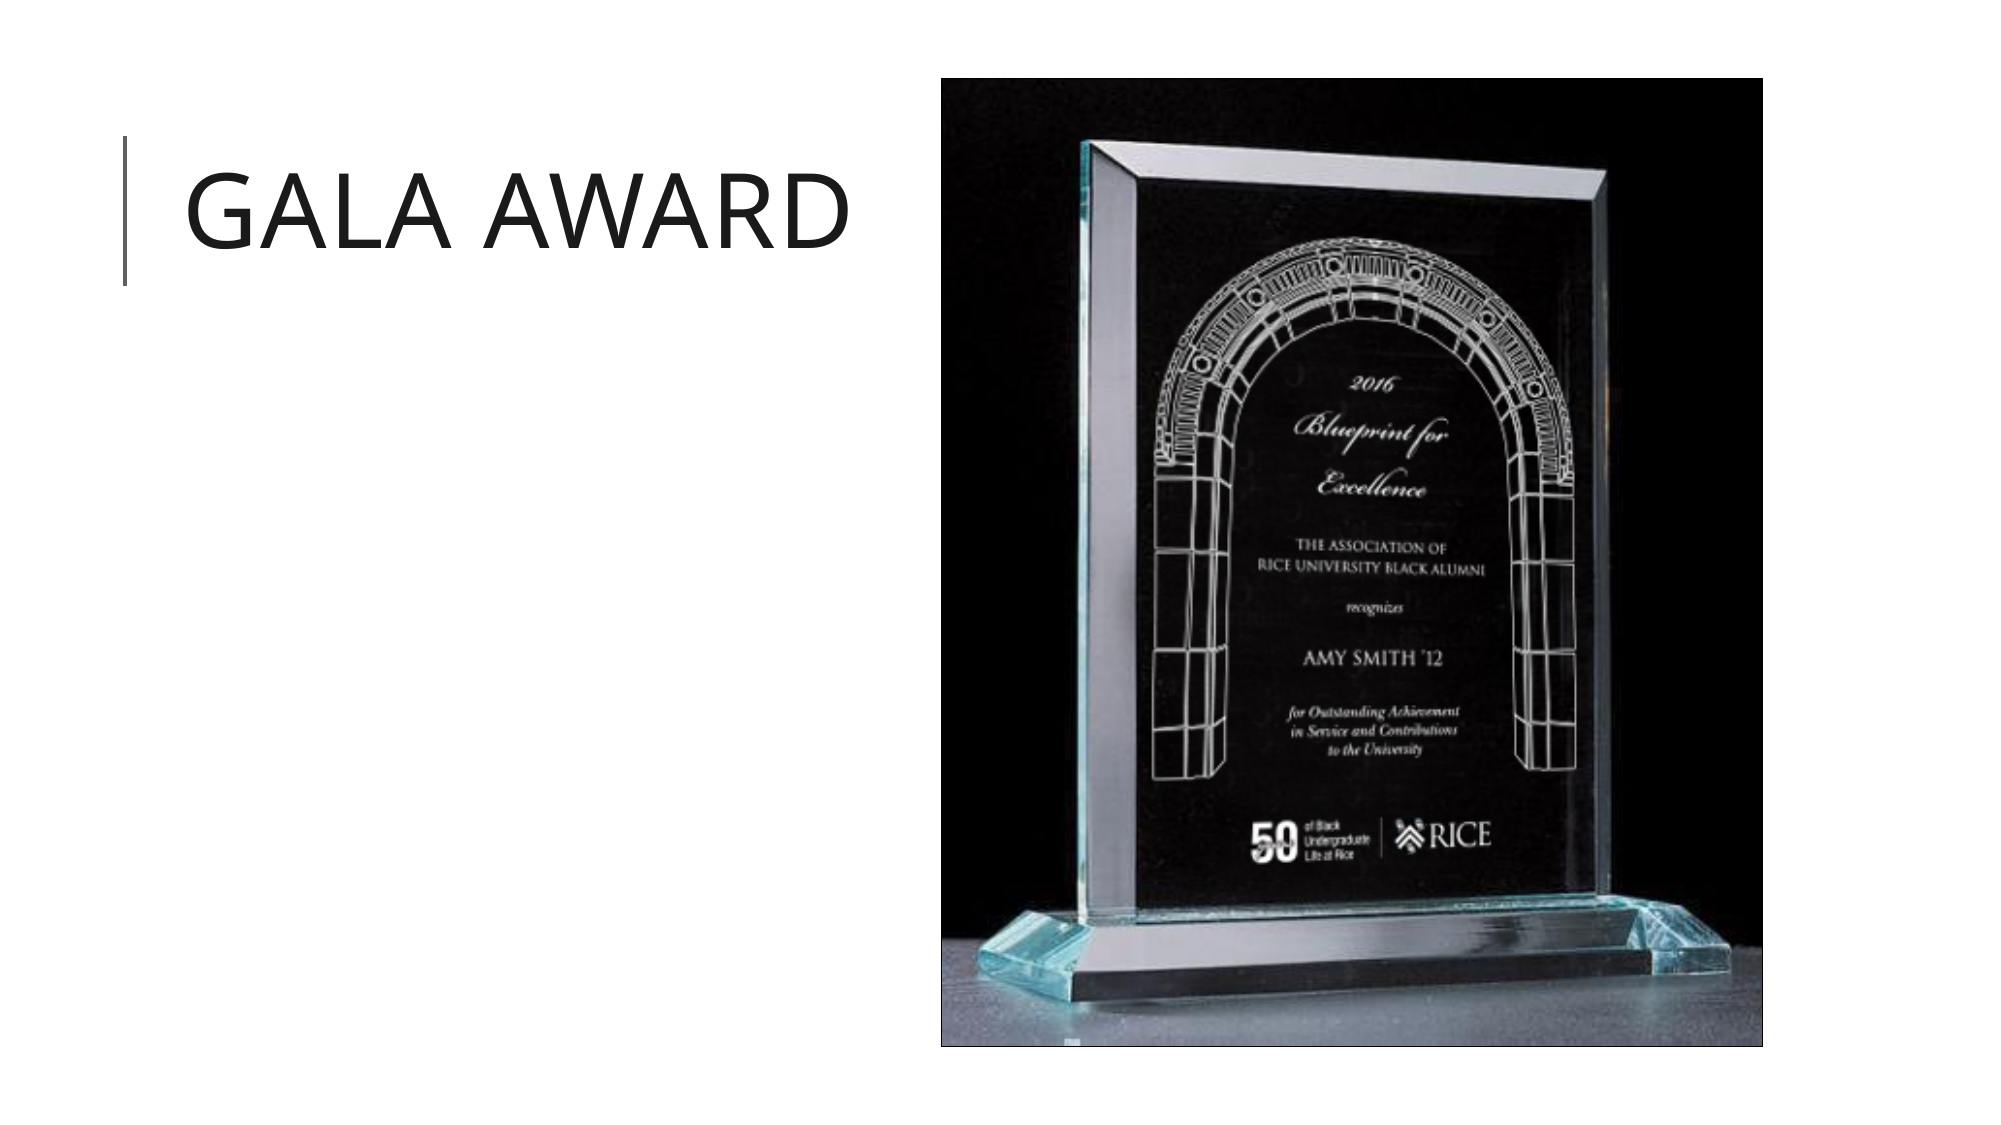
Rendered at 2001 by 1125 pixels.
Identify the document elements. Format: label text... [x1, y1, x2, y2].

picture [941, 78, 1763, 1047]
title Gala Award [168, 96, 934, 342]
